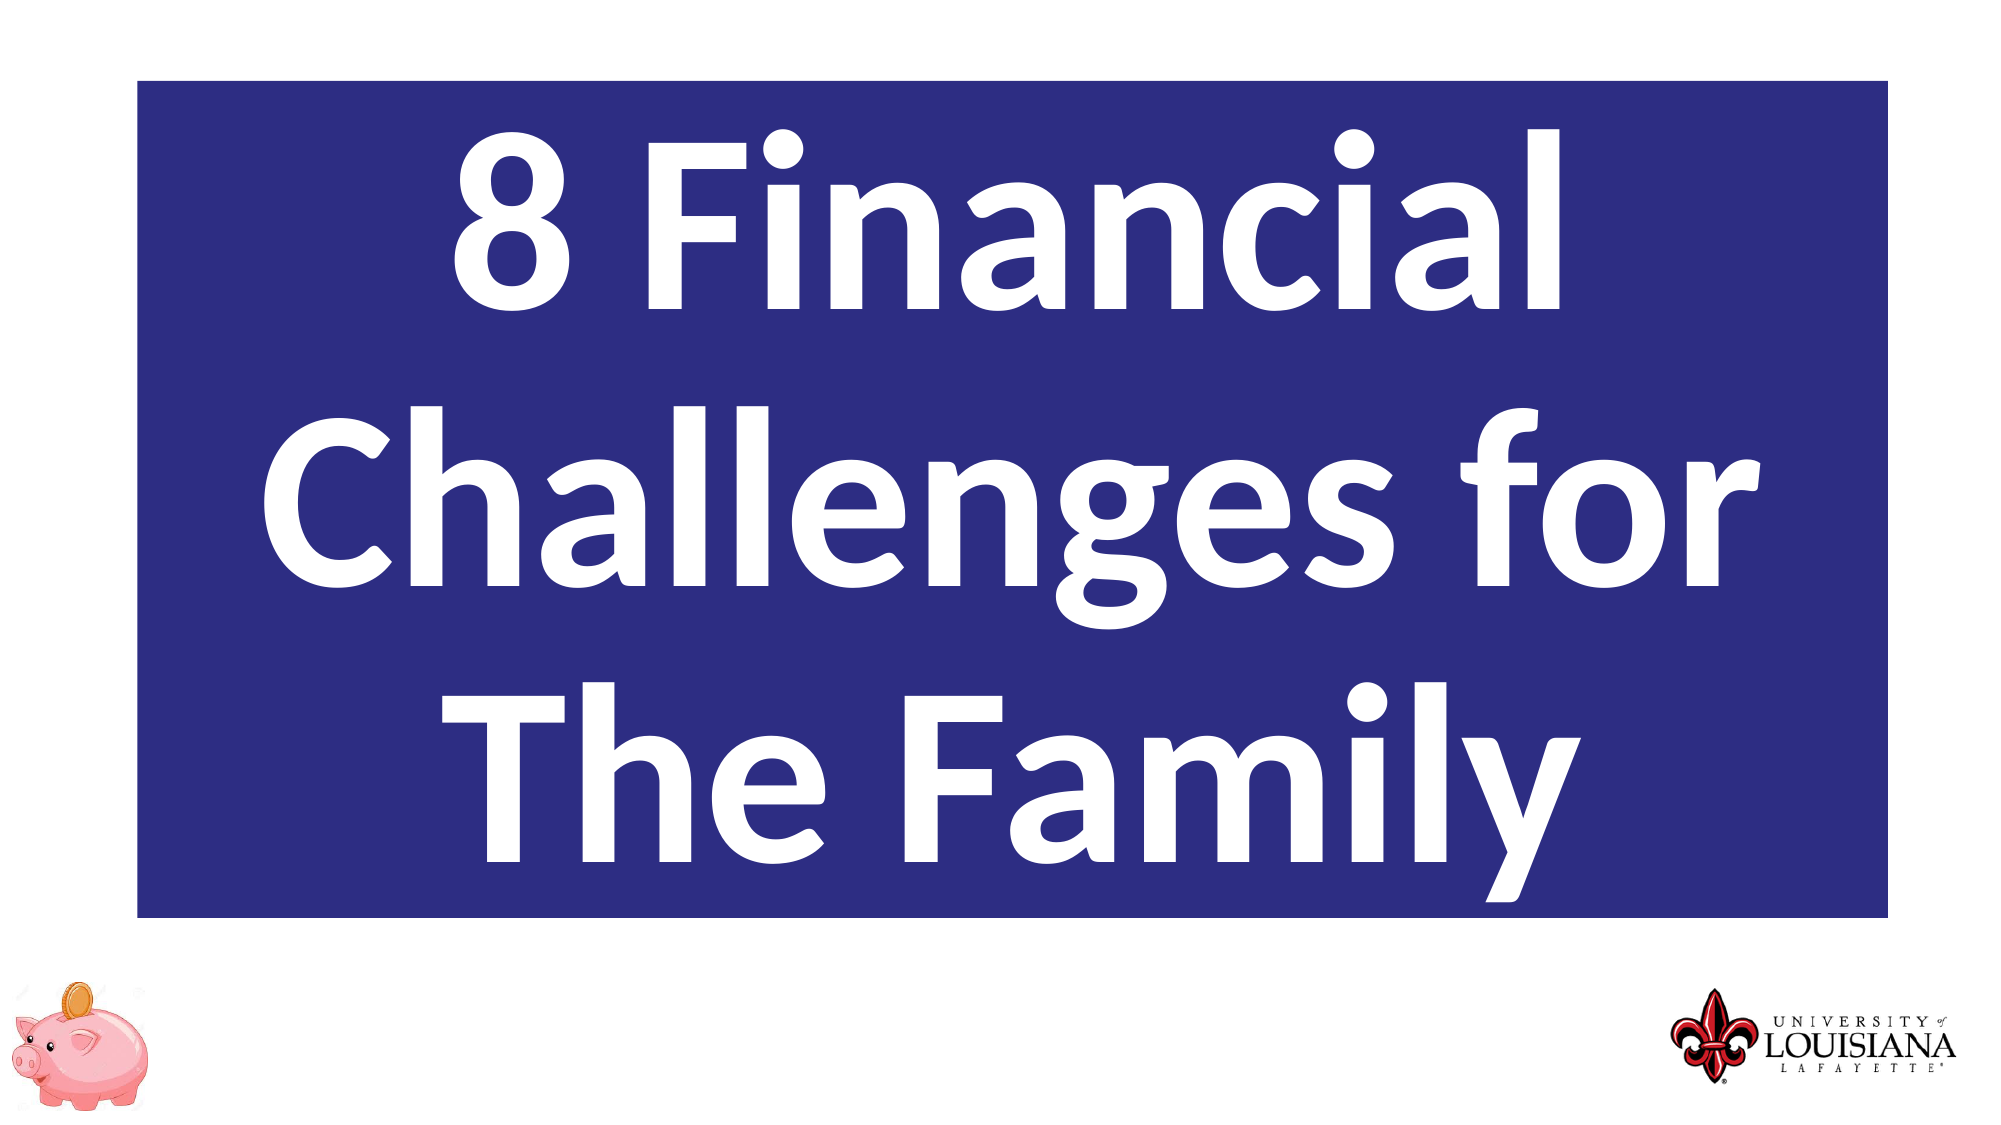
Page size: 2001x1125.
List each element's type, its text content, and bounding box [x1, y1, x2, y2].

picture [1657, 977, 1982, 1091]
text_box 8 Financial Challenges for The Family [137, 80, 1888, 918]
picture [12, 982, 148, 1111]
